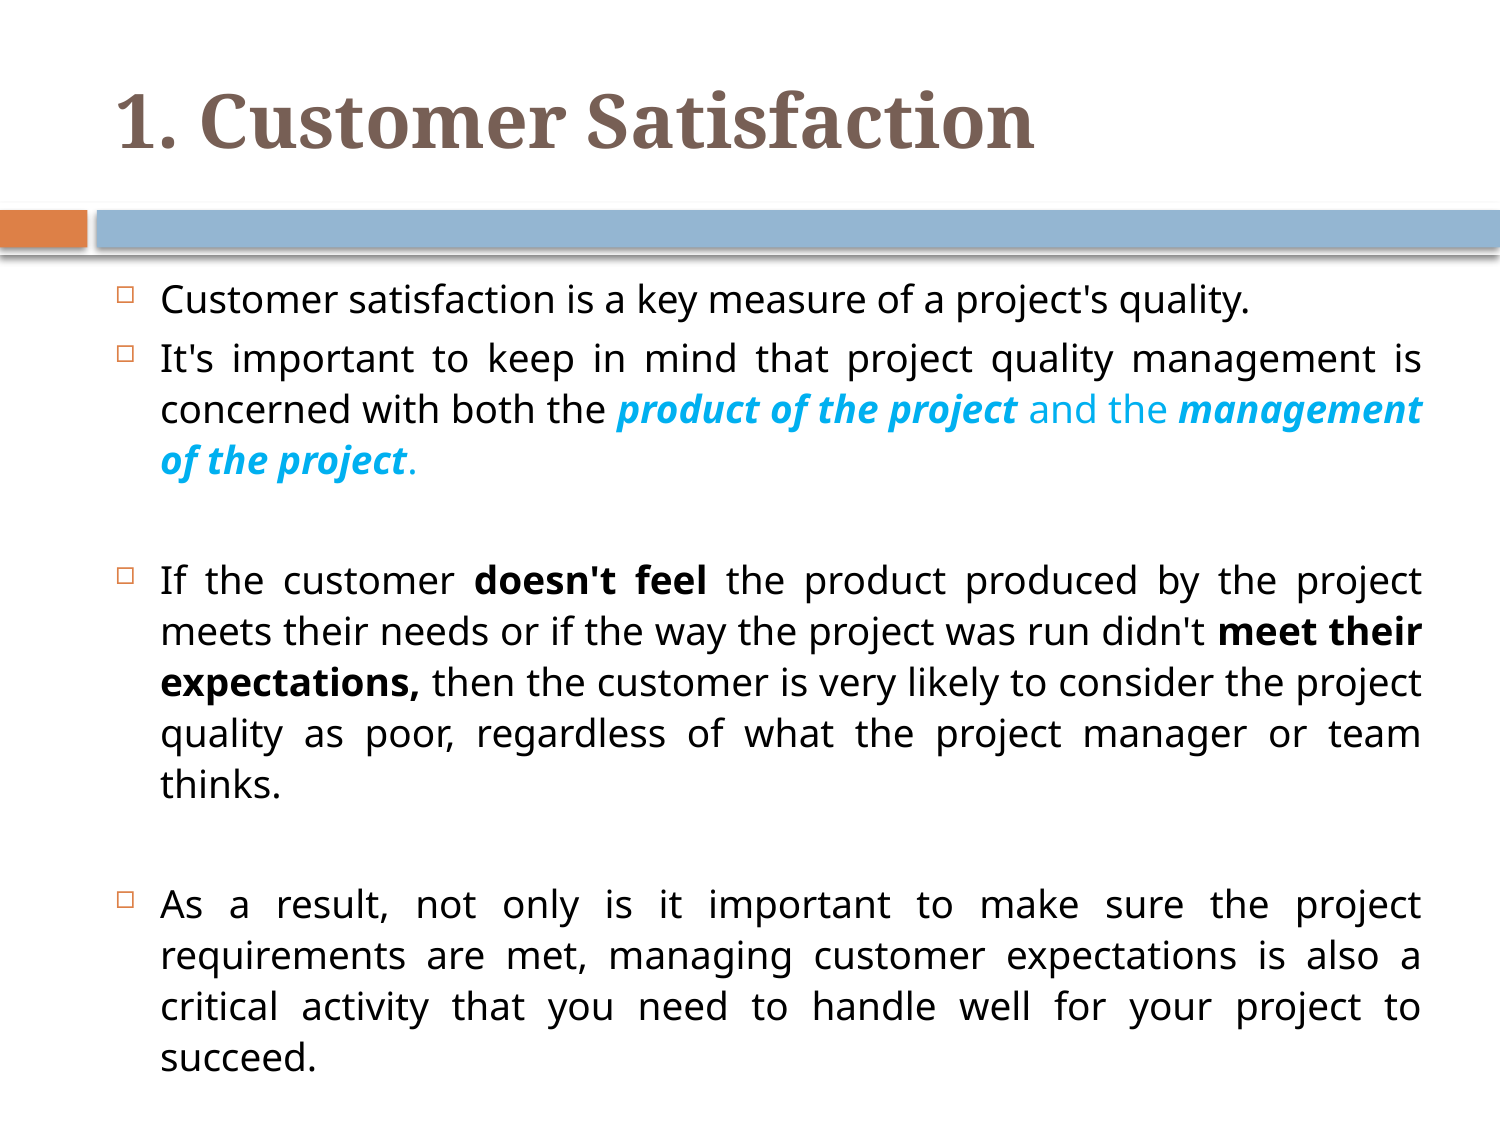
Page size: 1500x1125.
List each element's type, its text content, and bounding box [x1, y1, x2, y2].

list Customer satisfaction is a key measure of a project's quality. It's important to keep in mind that project quality management is concerned with both the product of the project and the management of the project. If the customer doesn't feel the product produced by the project meets their needs or if the way the project was run didn't meet their expectations, then the customer is very likely to consider the project quality as poor, regardless of what the project manager or team thinks. As a result, not only is it important to make sure the project requirements are met, managing customer expectations is also a critical activity that you need to handle well for your project to succeed. [100, 262, 1438, 1090]
title 1. Customer Satisfaction [100, 37, 1438, 200]
